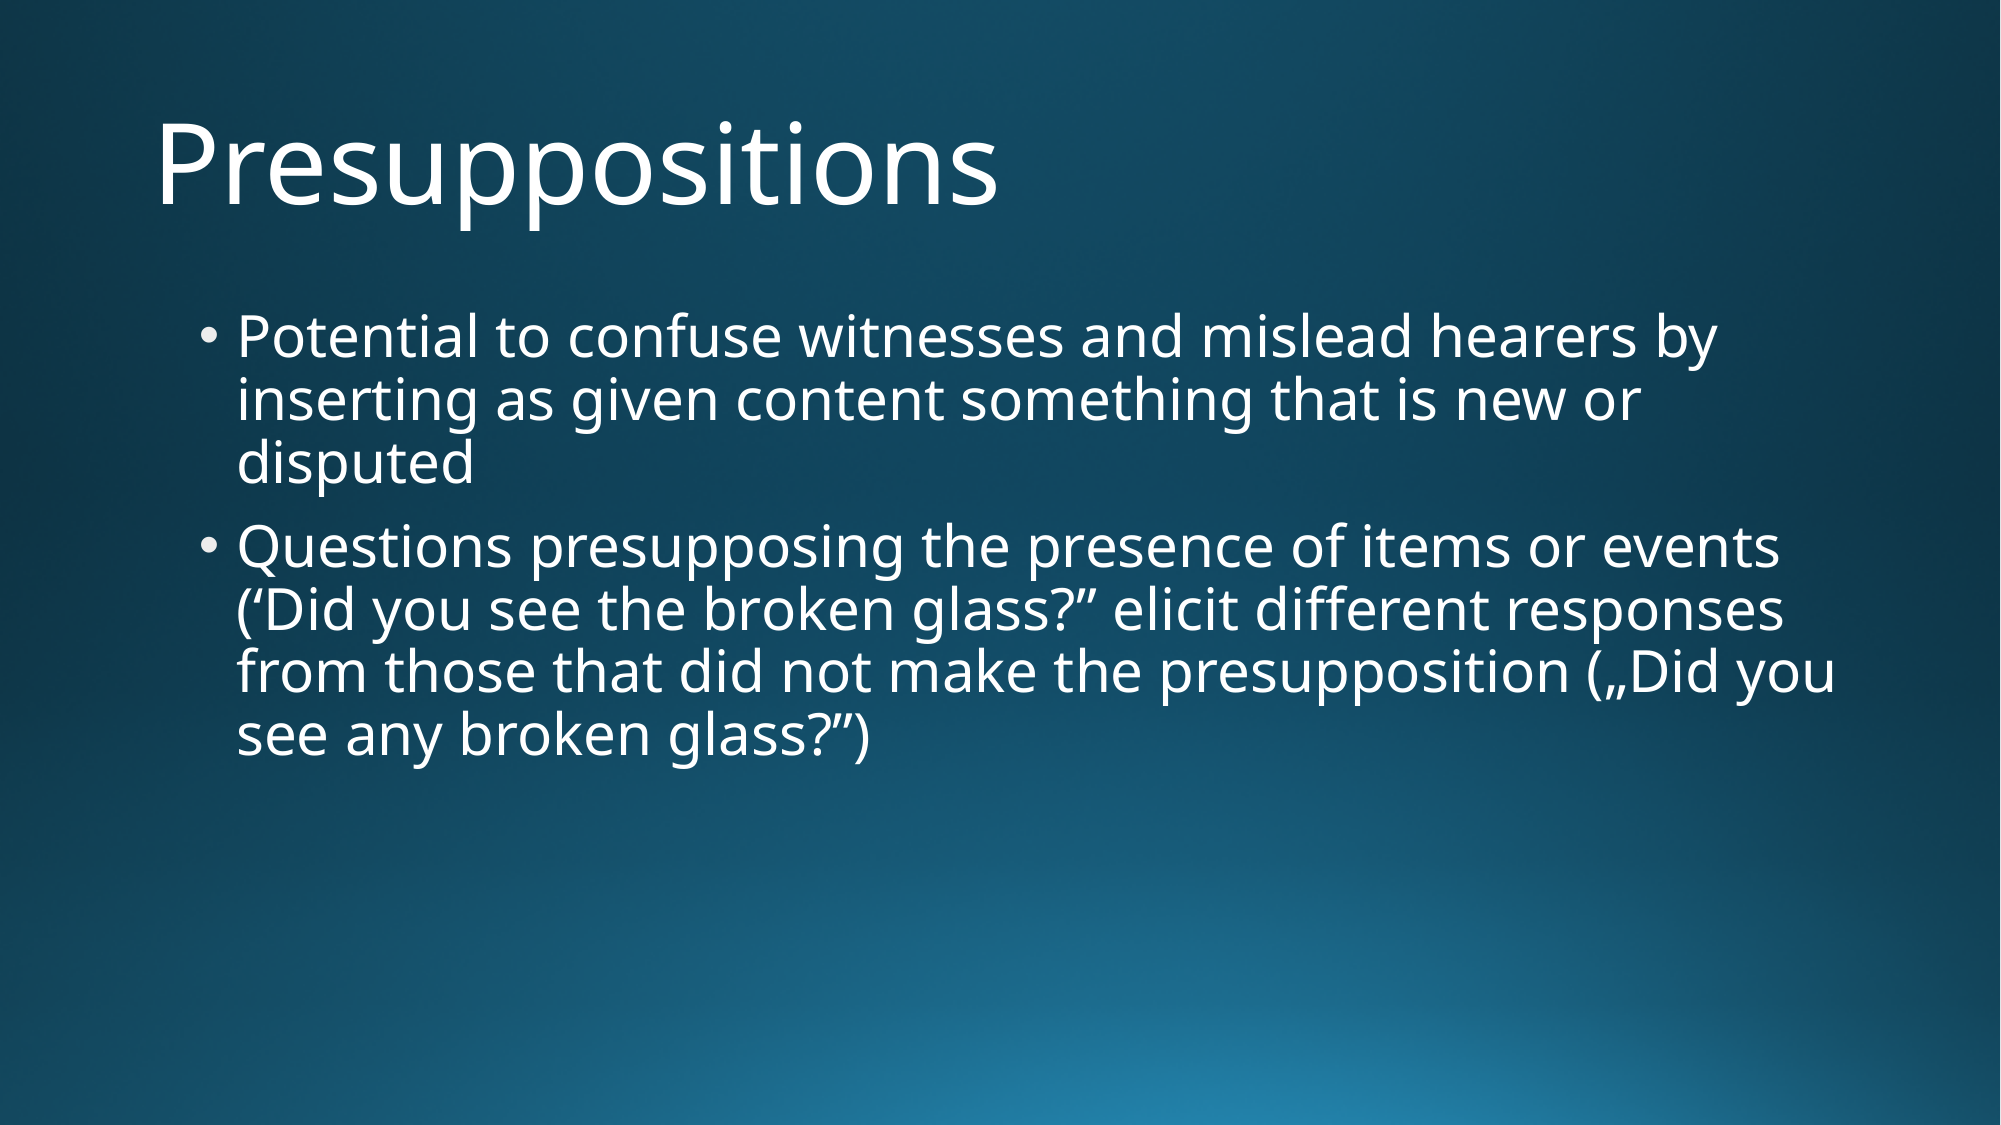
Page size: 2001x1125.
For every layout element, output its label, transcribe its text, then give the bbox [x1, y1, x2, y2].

list Potential to confuse witnesses and mislead hearers by inserting as given content something that is new or disputed Questions presupposing the presence of items or events (‘Did you see the broken glass?” elicit different responses from those that did not make the presupposition („Did you see any broken glass?”) [183, 299, 1863, 1014]
picture [0, 0, 2001, 1125]
title Presuppositions [137, 59, 1863, 278]
